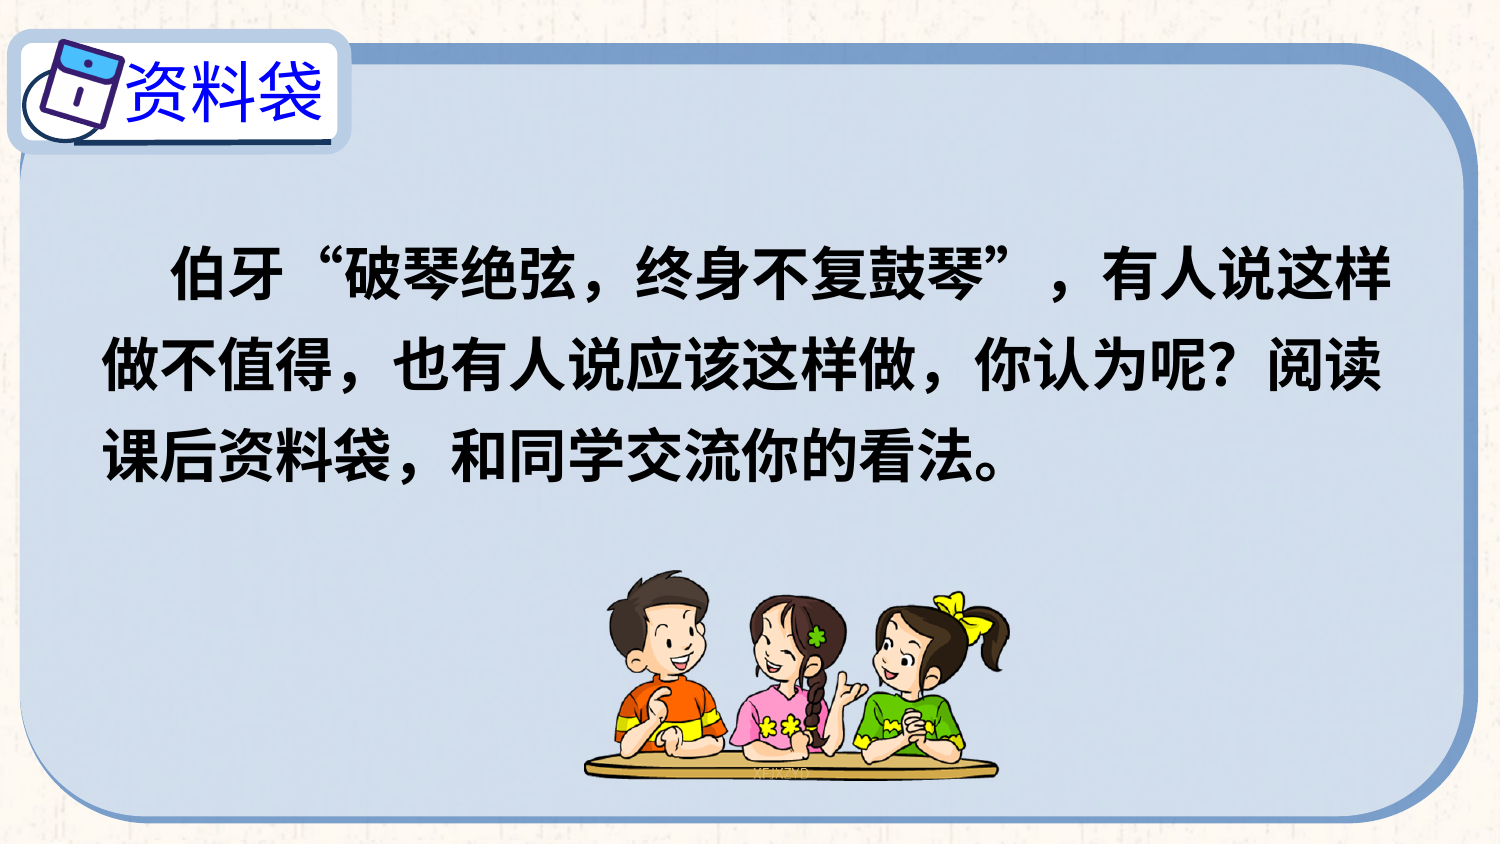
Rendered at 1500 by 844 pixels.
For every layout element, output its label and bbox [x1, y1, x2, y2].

picture [0, 0, 1500, 844]
text_box [11, 33, 341, 138]
text_box [23, 42, 381, 144]
text_box [19, 42, 1479, 824]
